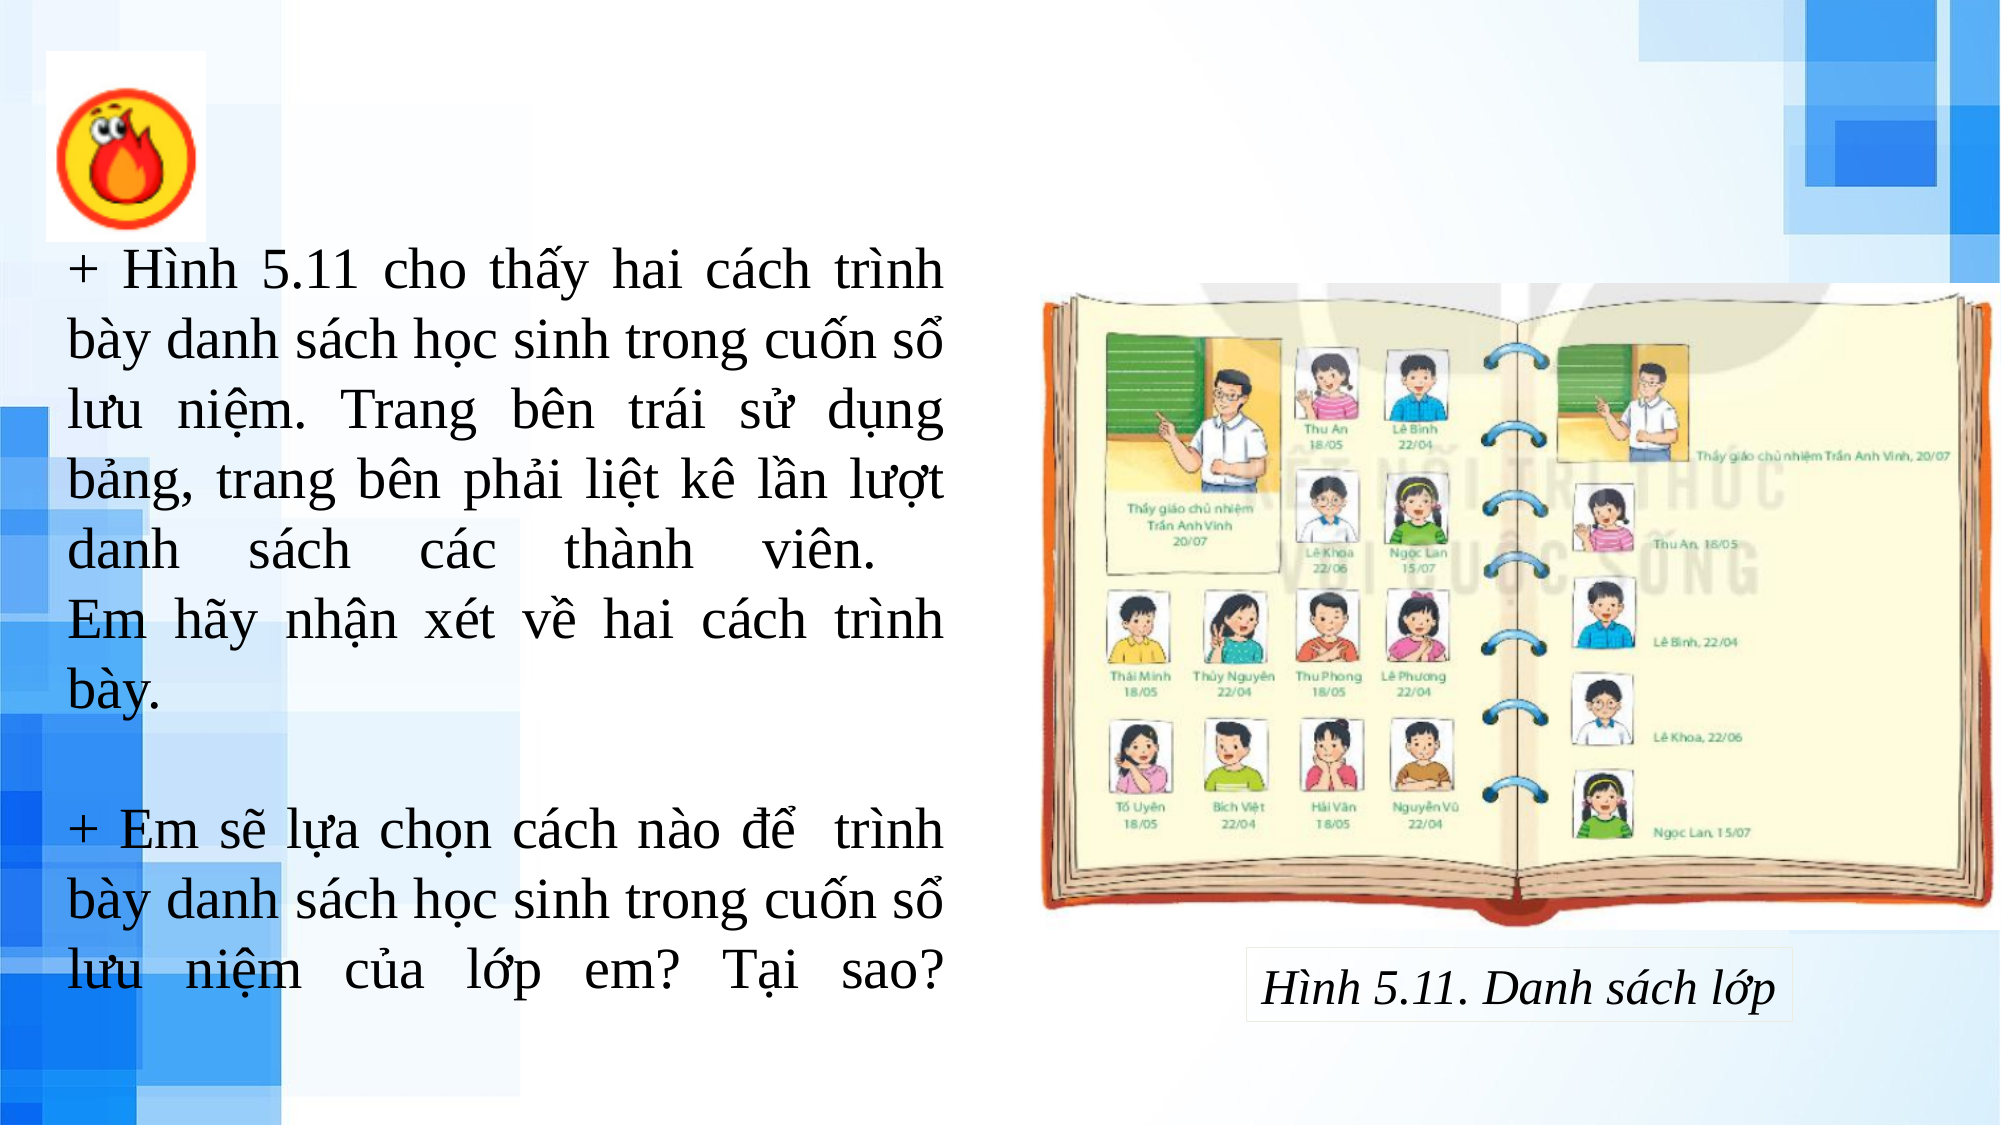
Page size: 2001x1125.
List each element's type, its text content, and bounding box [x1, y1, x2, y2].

picture [0, 0, 2001, 1125]
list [1039, 283, 2000, 930]
title + Hình 5.11 cho thấy hai cách trình bày danh sách học sinh trong cuốn sổ lưu niệm. Trang bên trái sử dụng bảng, trang bên phải liệt kê lần lượt danh sách các thành viên. Em hãy nhận xét về hai cách trình bày. + Em sẽ lựa chọn cách nào để trình bày danh sách học sinh trong cuốn sổ lưu niệm của lớp em? Tại sao? [52, 276, 961, 1023]
text_box Hình 5.11. Danh sách lớp [1246, 947, 1793, 1022]
